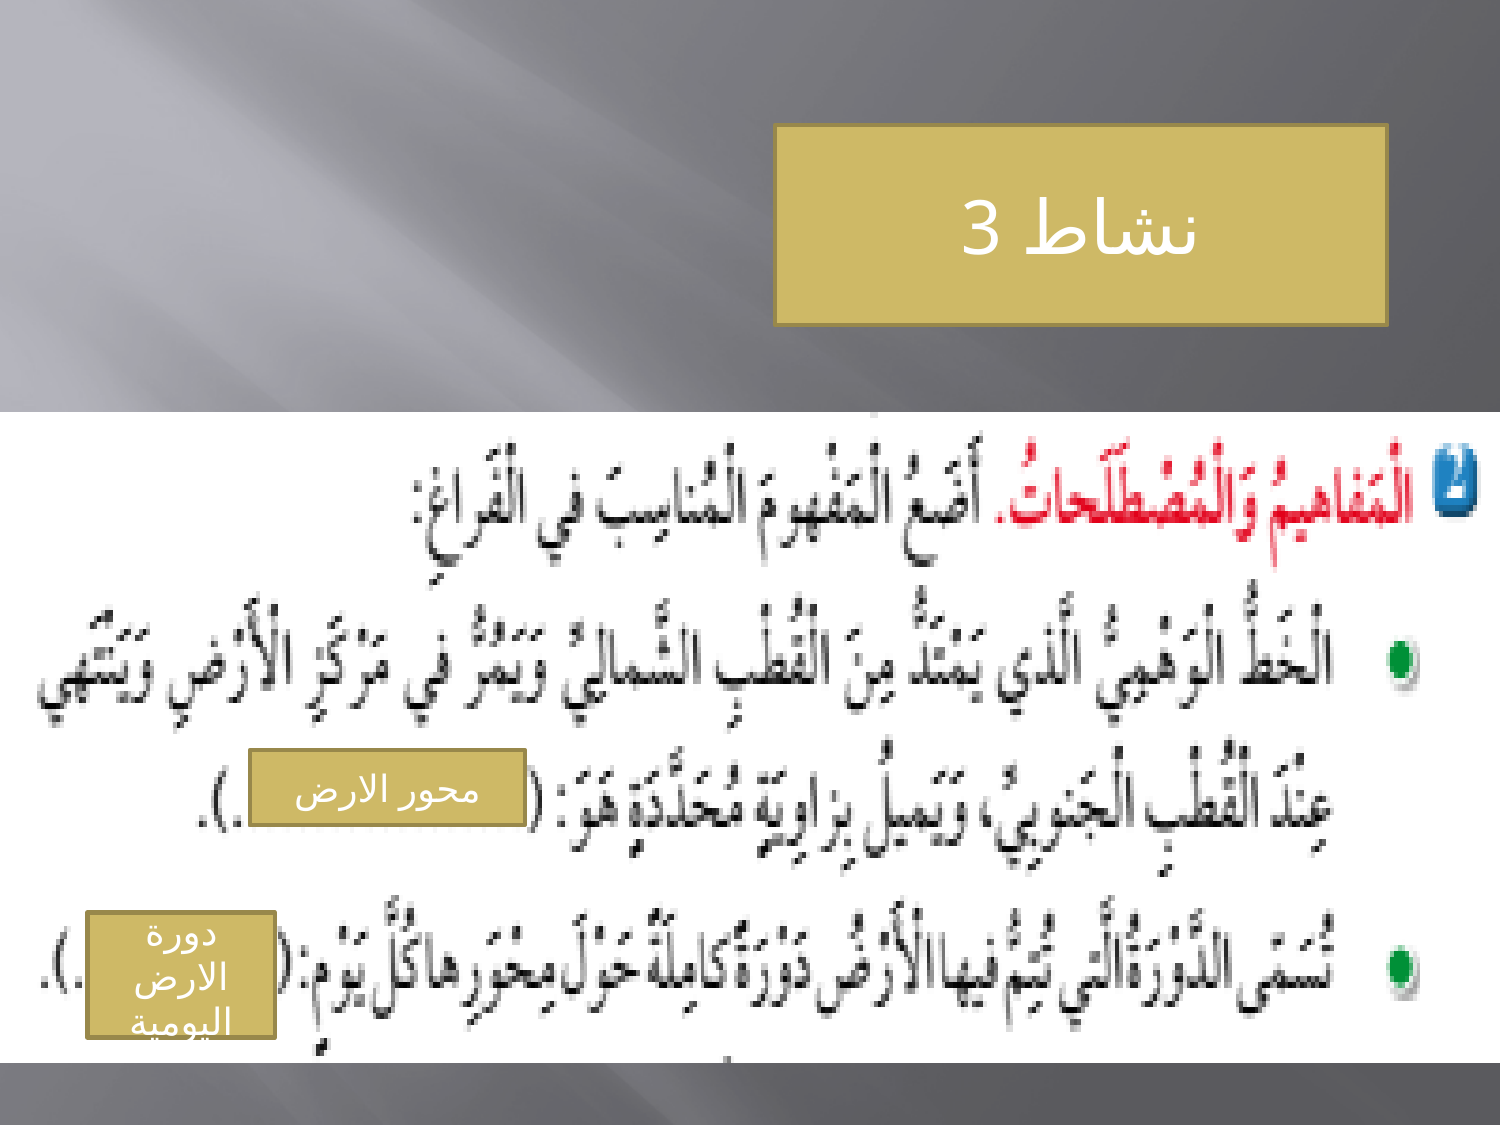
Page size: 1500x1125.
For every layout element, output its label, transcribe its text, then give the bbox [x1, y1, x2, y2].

text_box نشاط 3 [773, 123, 1389, 327]
picture [0, 412, 1500, 1063]
